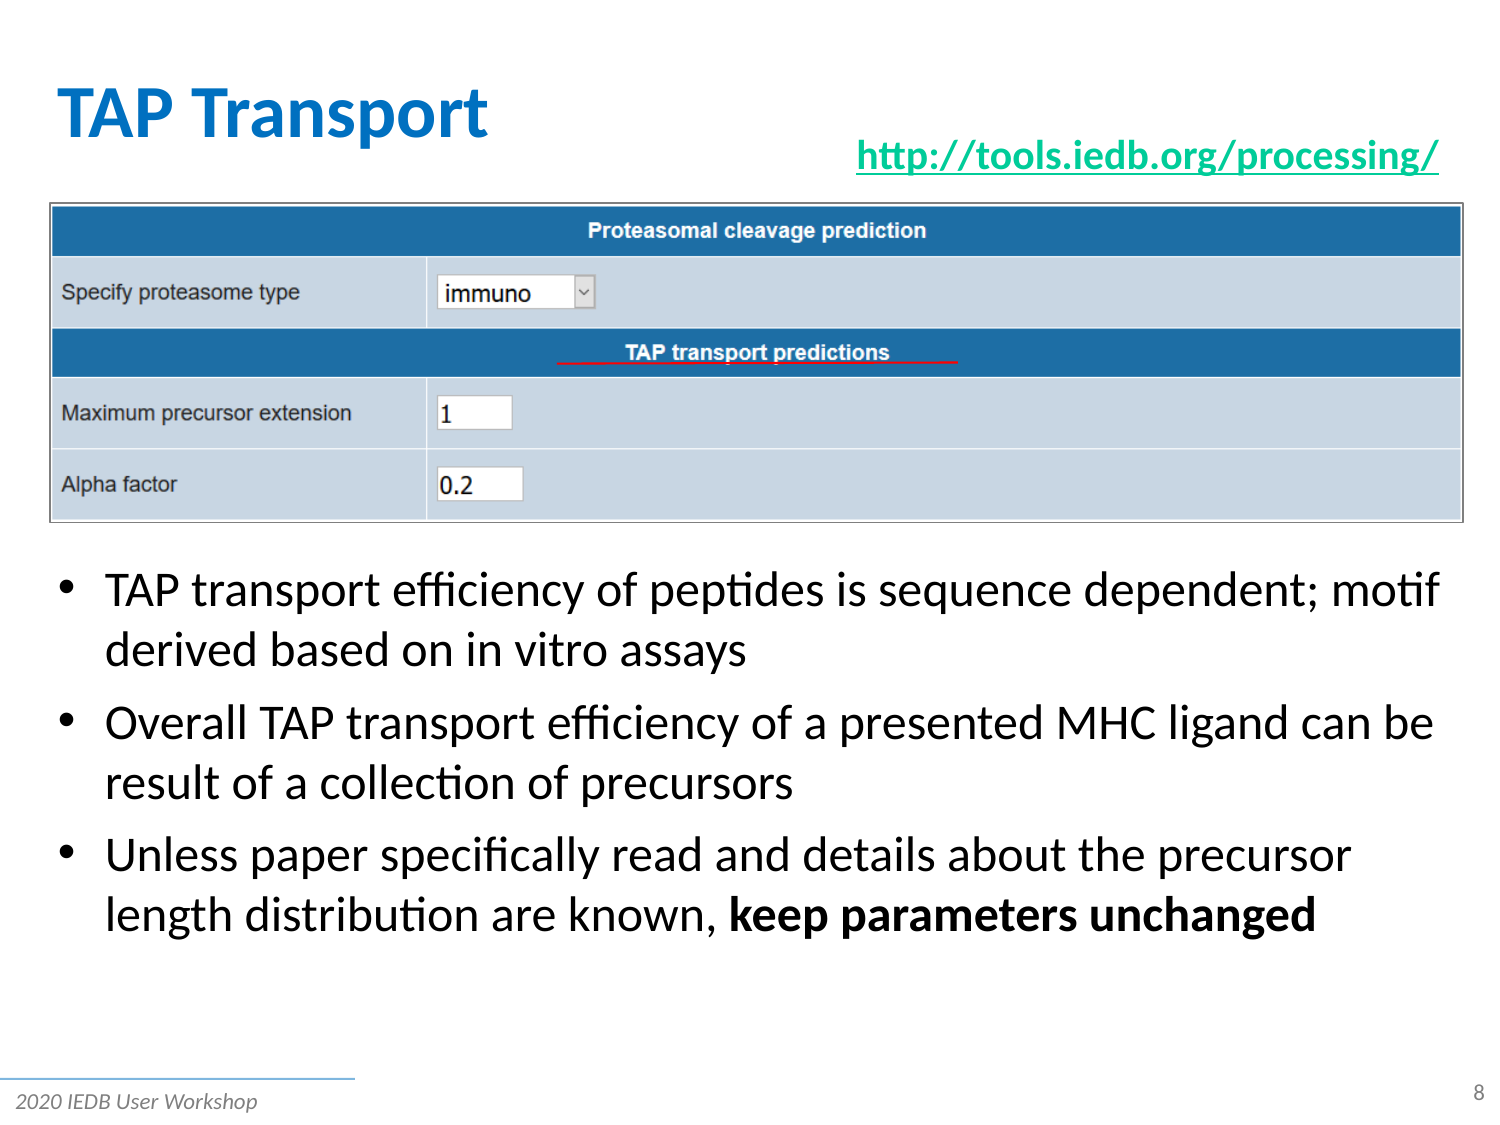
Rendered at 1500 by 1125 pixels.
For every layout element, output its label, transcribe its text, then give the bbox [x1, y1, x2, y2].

text_box http://tools.iedb.org/processing/ [831, 120, 1455, 187]
text_box TAP transport efficiency of peptides is sequence dependent; motif derived based on in vitro assays Overall TAP transport efficiency of a presented MHC ligand can be result of a collection of precursors Unless paper specifically read and details about the precursor length distribution are known, keep parameters unchanged [42, 549, 1463, 953]
footer 2020 IEDB User Workshop [0, 1078, 355, 1121]
title TAP Transport [42, 41, 1455, 187]
slide_number 8 [1162, 1070, 1500, 1112]
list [50, 203, 1463, 522]
